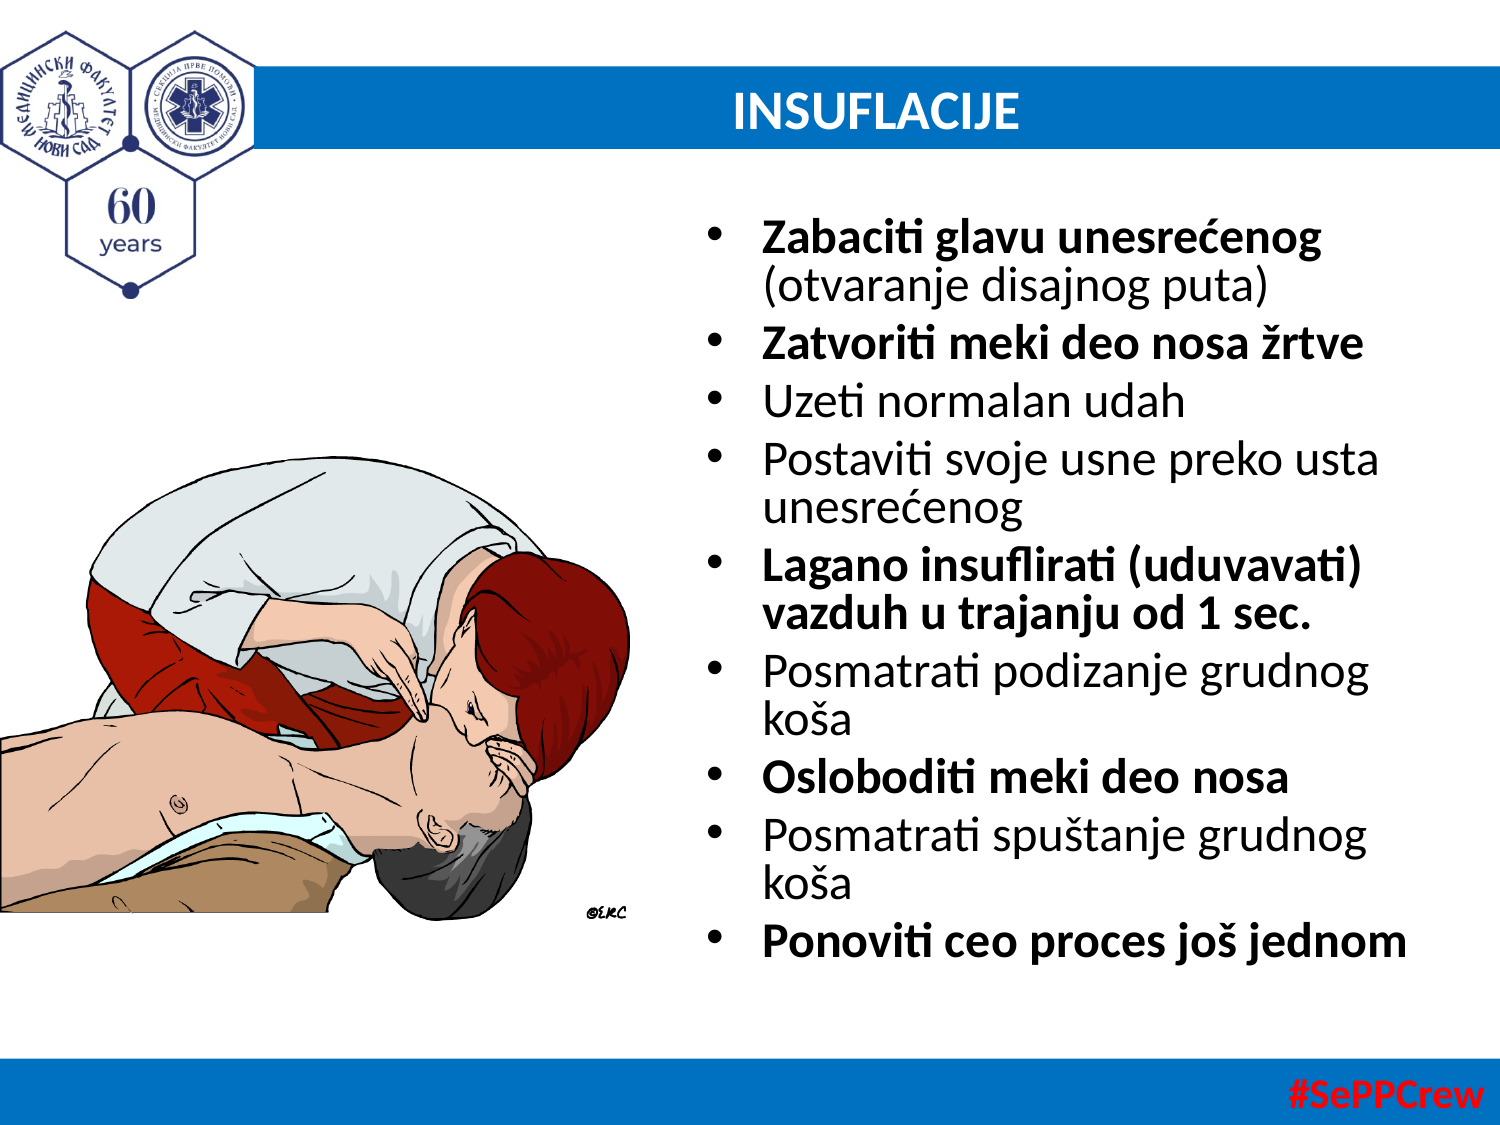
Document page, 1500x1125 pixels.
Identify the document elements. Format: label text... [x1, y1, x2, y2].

text_box Zabaciti glavu unesrećenog (otvaranje disajnog puta) Zatvoriti meki deo nosa žrtve Uzeti normalan udah Postaviti svoje usne preko usta unesrećenog Lagano insuflirati (uduvavati) vazduh u trajanju od 1 sec. Posmatrati podizanje grudnog koša Osloboditi meki deo nosa Posmatrati spuštanje grudnog koša Ponoviti ceo proces još jednom [690, 208, 1459, 1035]
picture [0, 30, 260, 300]
text_box #SePPCrew [0, 1058, 1500, 1125]
picture [0, 455, 630, 921]
text_box INSUFLACIJE [265, 66, 1500, 149]
